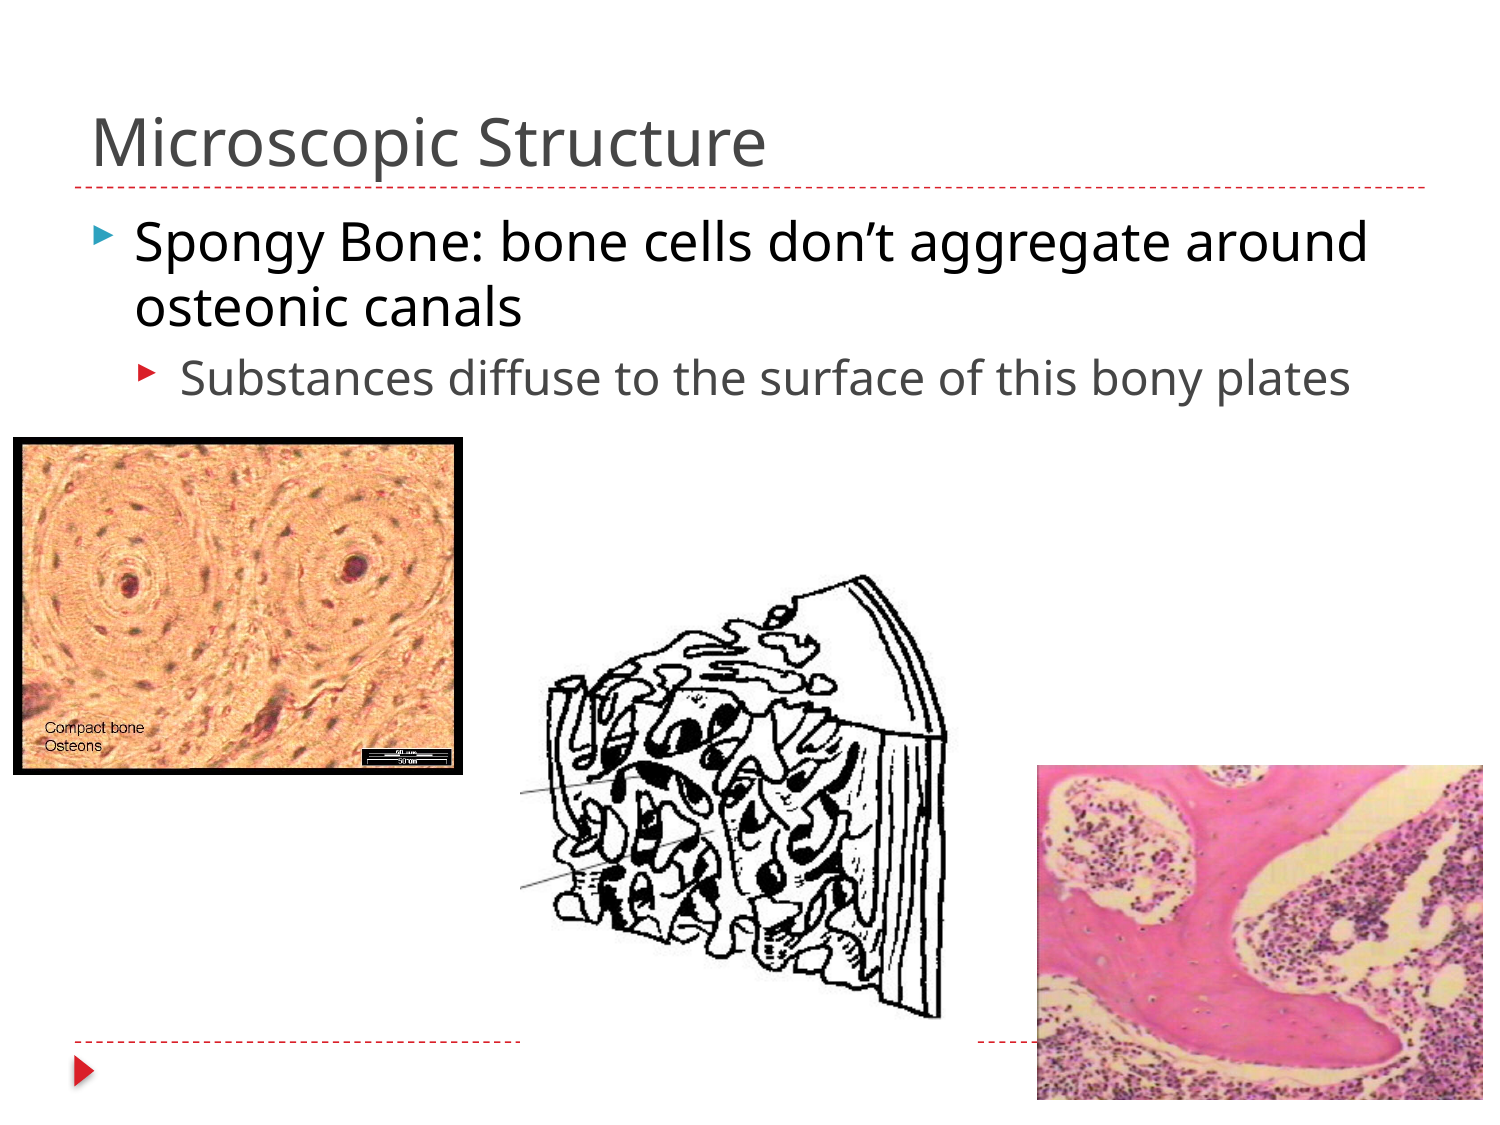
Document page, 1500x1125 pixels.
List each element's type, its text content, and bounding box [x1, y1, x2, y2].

picture [13, 437, 463, 775]
picture [1037, 764, 1484, 1101]
list Spongy Bone: bone cells don’t aggregate around osteonic canals Substances diffuse to the surface of this bony plates [74, 199, 1426, 1011]
picture [519, 537, 976, 1051]
title Microscopic Structure [74, 24, 1426, 188]
